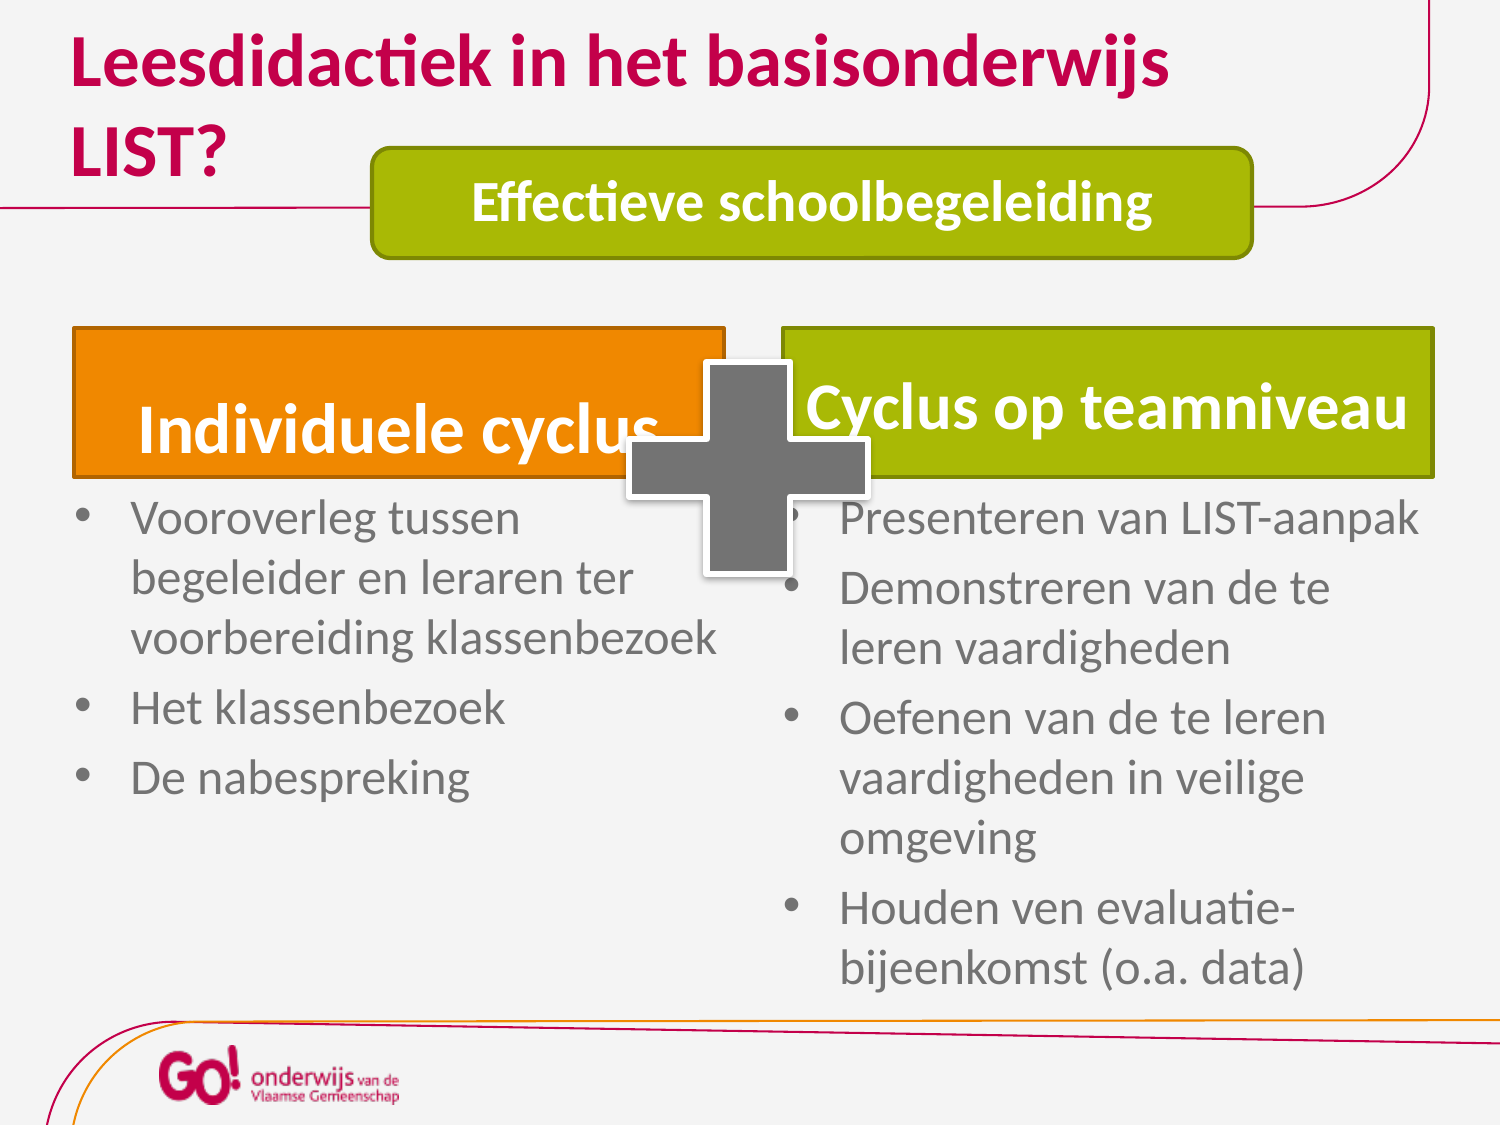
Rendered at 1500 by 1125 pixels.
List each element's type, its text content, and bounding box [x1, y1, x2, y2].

list Vooroverleg tussen begeleider en leraren ter voorbereiding klassenbezoek Het klassenbezoek De nabespreking [74, 476, 724, 1125]
text_box Effectieve schoolbegeleiding [369, 145, 1255, 261]
title Leesdidactiek in het basisonderwijs LIST? [70, 0, 1430, 203]
list Individuele cyclus [72, 326, 726, 479]
list Cyclus op teamniveau [781, 326, 1435, 479]
text_box [626, 359, 871, 577]
list Presenteren van LIST-aanpak Demonstreren van de te leren vaardigheden Oefenen van de te leren vaardigheden in veilige omgeving Houden ven evaluatie-bijeenkomst (o.a. data) [782, 476, 1433, 1125]
